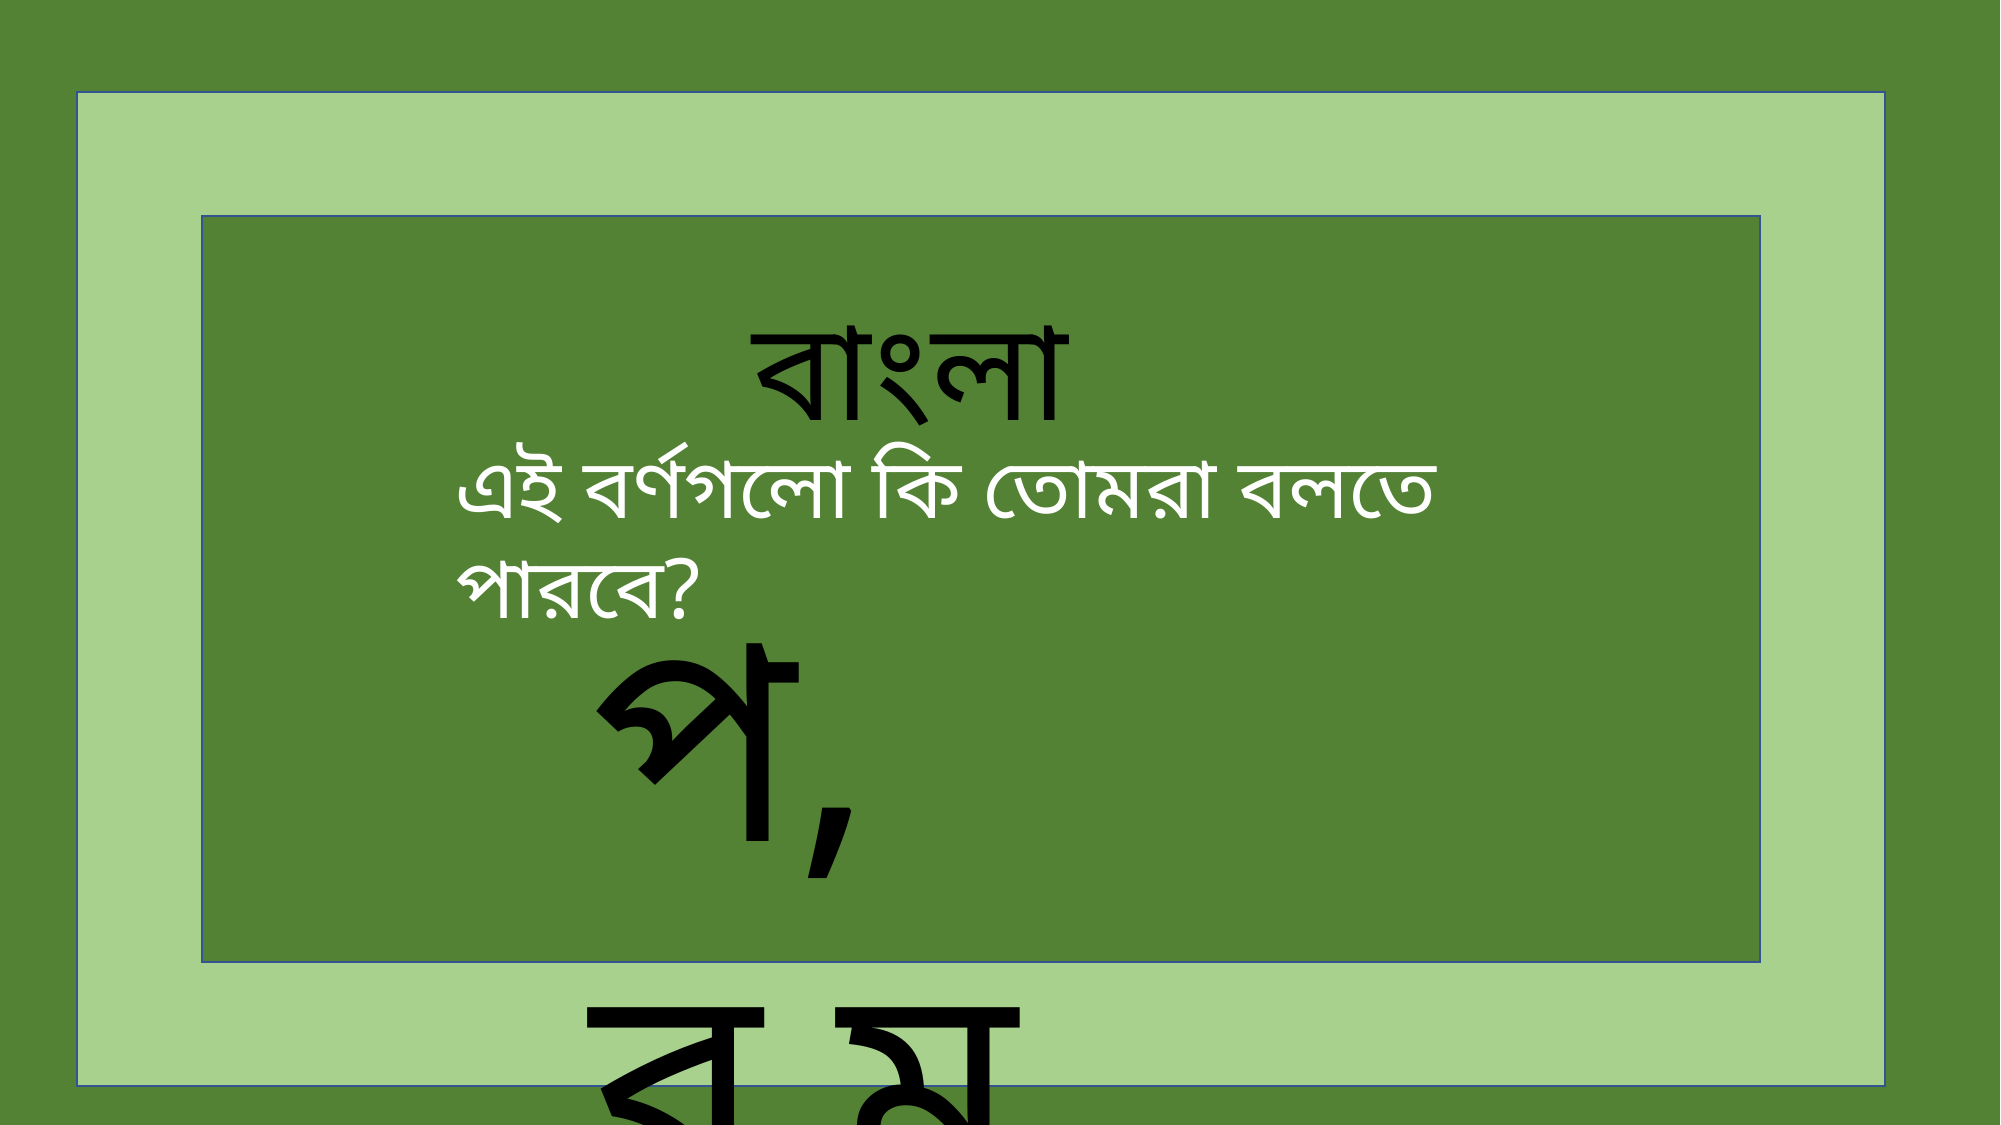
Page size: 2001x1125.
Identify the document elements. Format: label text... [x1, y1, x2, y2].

text_box এই বর্ণগলো কি তোমরা বলতে পারবে? [440, 428, 1462, 643]
text_box [76, 91, 1886, 1087]
text_box বাংলা [737, 275, 1101, 428]
text_box প, ব,ম [575, 643, 1384, 1125]
